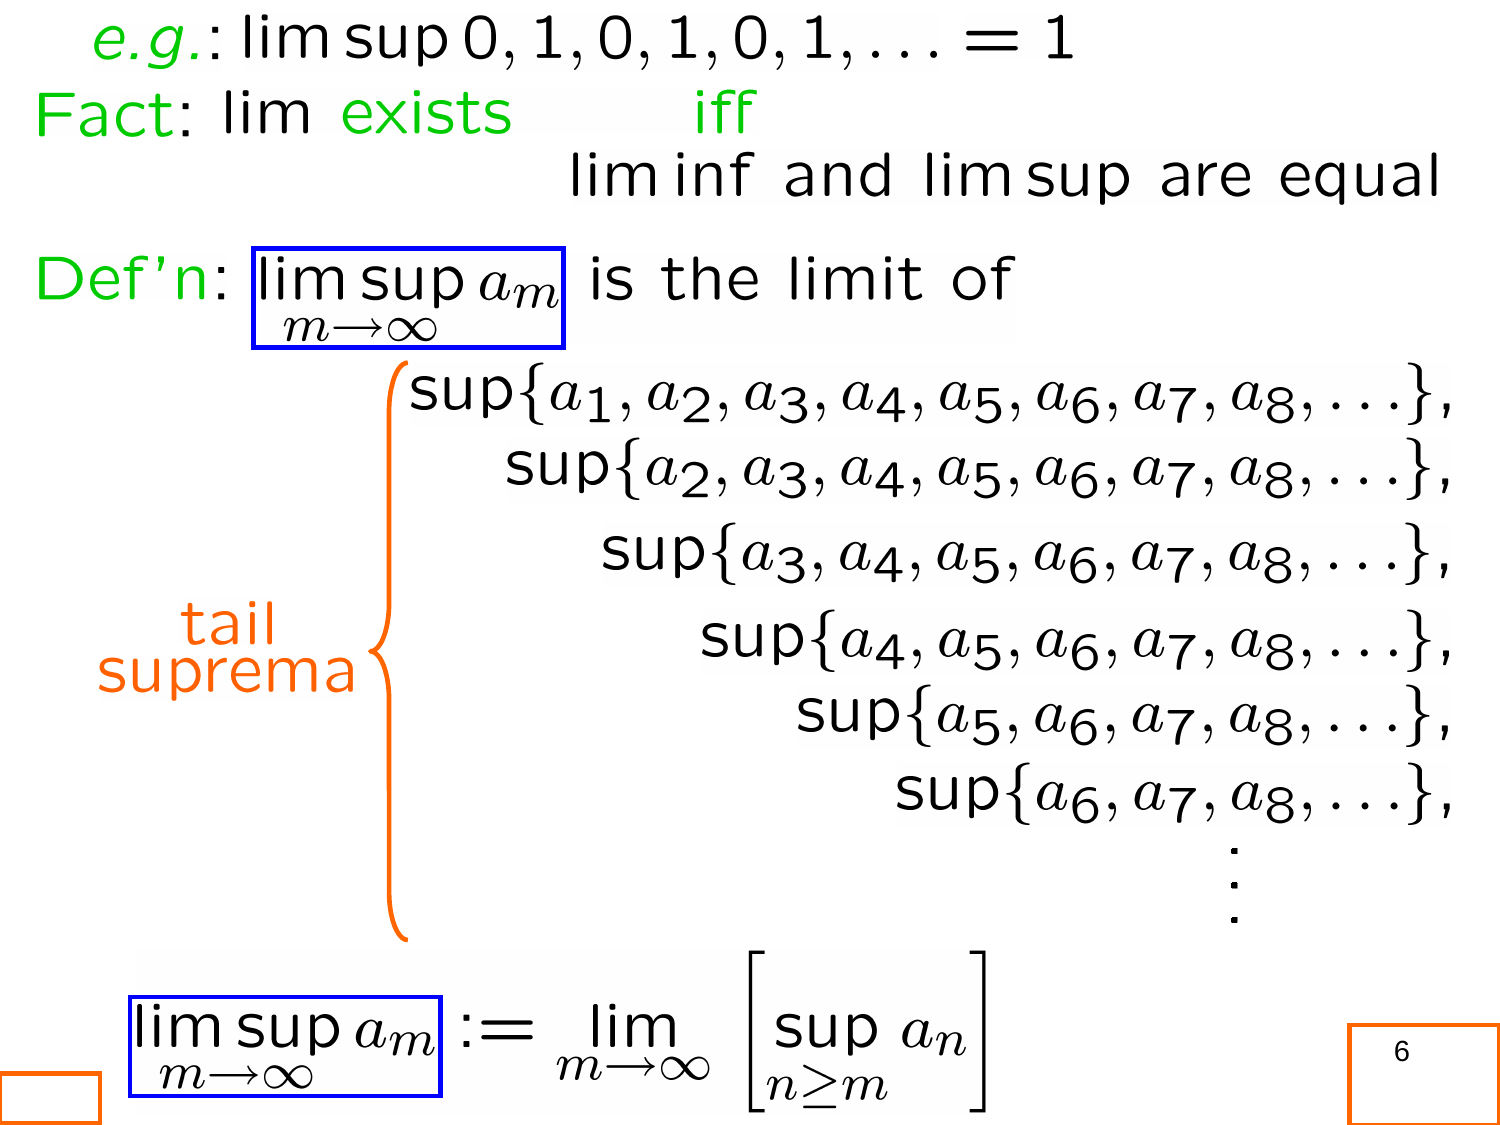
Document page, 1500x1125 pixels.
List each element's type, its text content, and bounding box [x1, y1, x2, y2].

picture [37, 253, 227, 301]
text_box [99, 362, 408, 941]
text_box [0, 1073, 100, 1124]
text_box [253, 248, 564, 348]
picture [507, 437, 1451, 503]
picture [224, 87, 759, 135]
picture [603, 522, 1451, 588]
picture [963, 14, 1073, 59]
picture [1227, 847, 1238, 926]
picture [572, 149, 1438, 207]
slide_number 6 [1074, 1024, 1425, 1103]
picture [259, 253, 1018, 344]
picture [702, 609, 1451, 676]
picture [798, 684, 1451, 751]
picture [897, 762, 1451, 828]
picture [135, 949, 987, 1115]
text_box [1349, 1025, 1500, 1125]
picture [243, 12, 939, 72]
picture [37, 92, 190, 137]
picture [410, 362, 1451, 428]
picture [93, 25, 221, 73]
